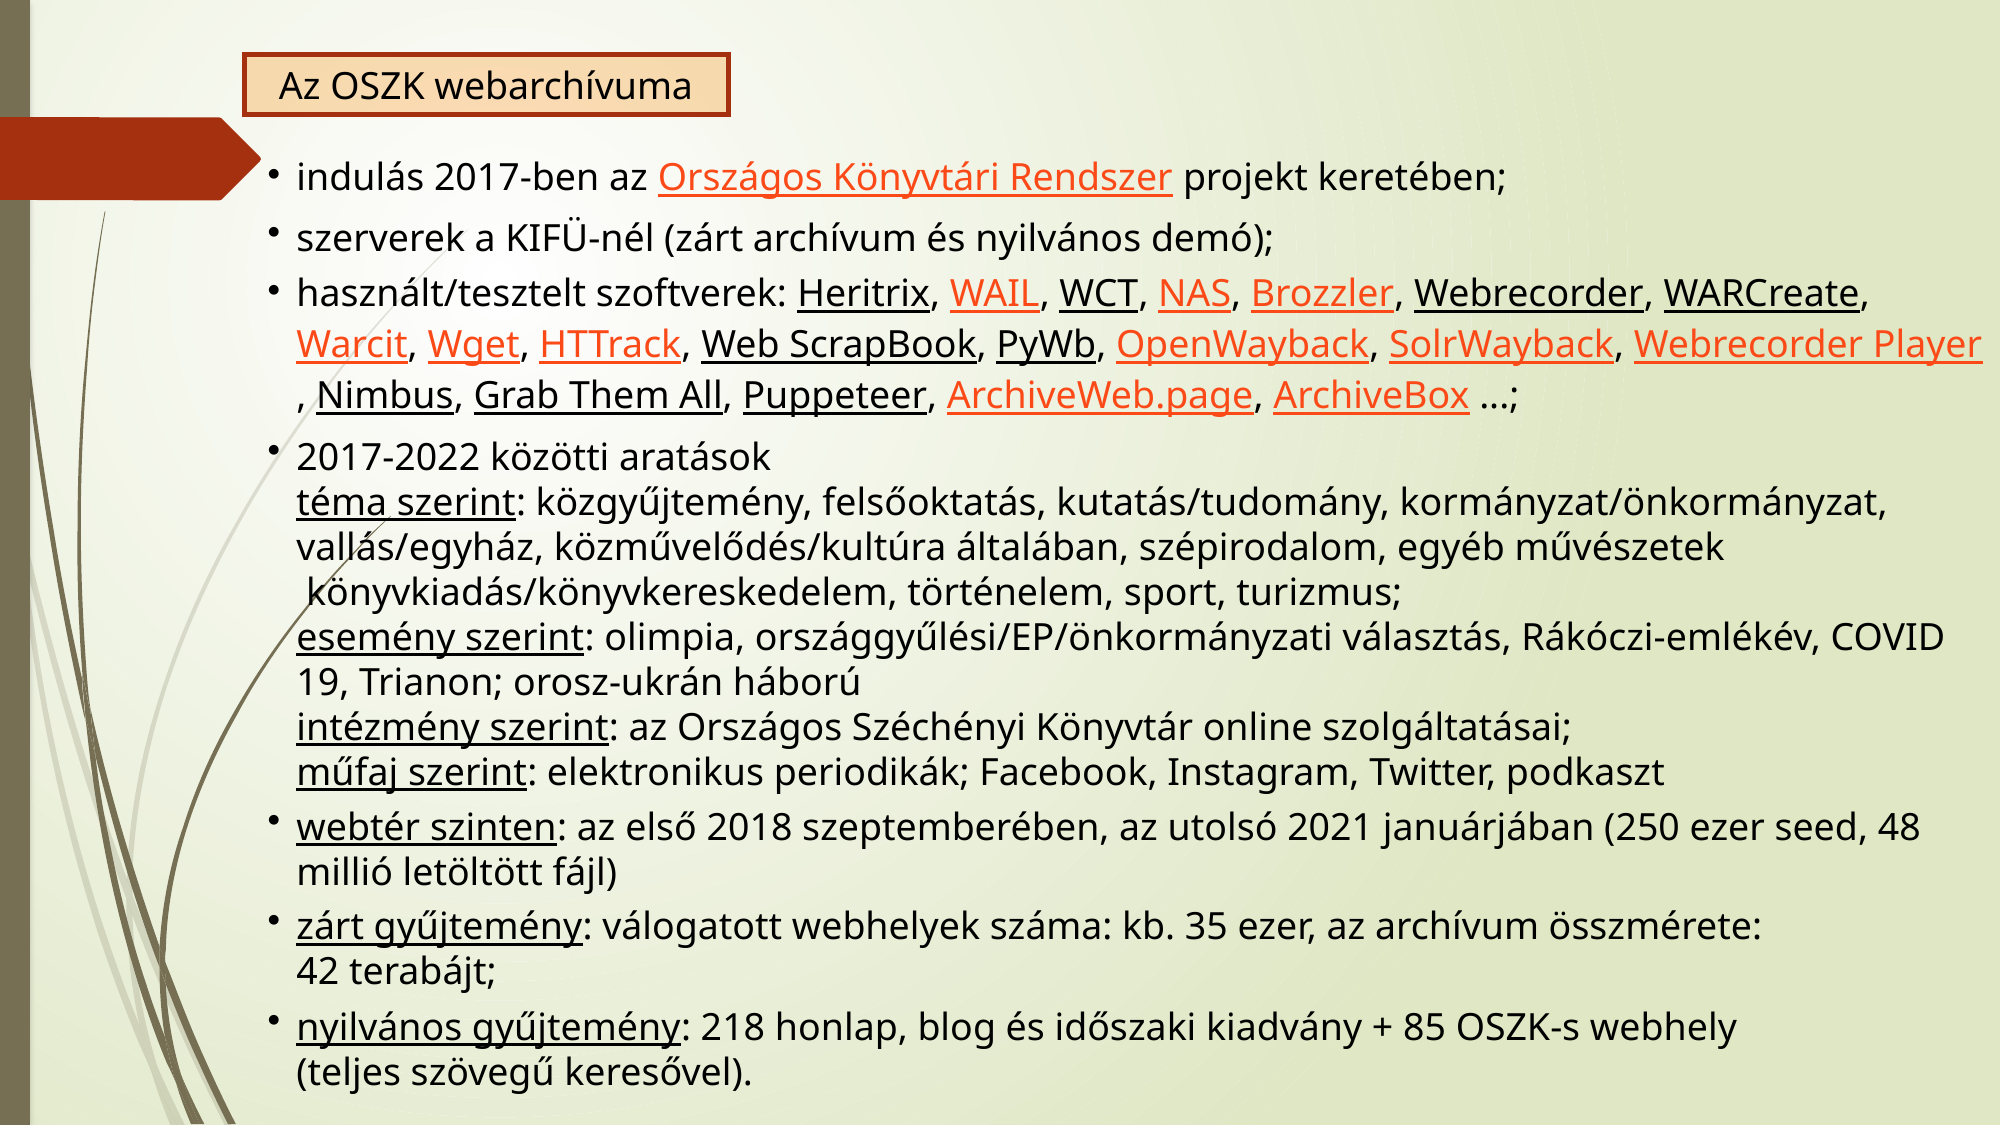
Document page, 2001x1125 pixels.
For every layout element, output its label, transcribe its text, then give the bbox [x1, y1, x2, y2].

text_box indulás 2017-ben az Országos Könyvtári Rendszer projekt keretében; szerverek a KIFÜ-nél (zárt archívum és nyilvános demó); használt/tesztelt szoftverek: Heritrix, WAIL, WCT, NAS, Brozzler, Webrecorder, WARCreate, Warcit, Wget, HTTrack, Web ScrapBook, PyWb, OpenWayback, SolrWayback, Webrecorder Player, Nimbus, Grab Them All, Puppeteer, ArchiveWeb.page, ArchiveBox ...; 2017-2022 közötti aratások téma szerint: közgyűjtemény, felsőoktatás, kutatás/tudomány, kormányzat/önkormányzat, vallás/egyház, közművelődés/kultúra általában, szépirodalom, egyéb művészetek könyvkiadás/könyvkereskedelem, történelem, sport, turizmus; esemény szerint: olimpia, országgyűlési/EP/önkormányzati választás, Rákóczi-emlékév, COVID 19, Trianon; orosz-ukrán háború intézmény szerint: az Országos Széchényi Könyvtár online szolgáltatásai; műfaj szerint: elektronikus periodikák; Facebook, Instagram, Twitter, podkaszt webtér szinten: az első 2018 szeptemberében, az utolsó 2021 januárjában (250 ezer seed, 48 millió letöltött fájl) zárt gyűjtemény: válogatott webhelyek száma: kb. 35 ezer, az archívum összmérete: 42 terabájt; nyilvános gyűjtemény: 218 honlap, blog és időszaki kiadvány + 85 OSZK-s webhely (teljes szövegű keresővel). [252, 146, 2000, 1100]
text_box Az OSZK webarchívuma [244, 54, 729, 115]
